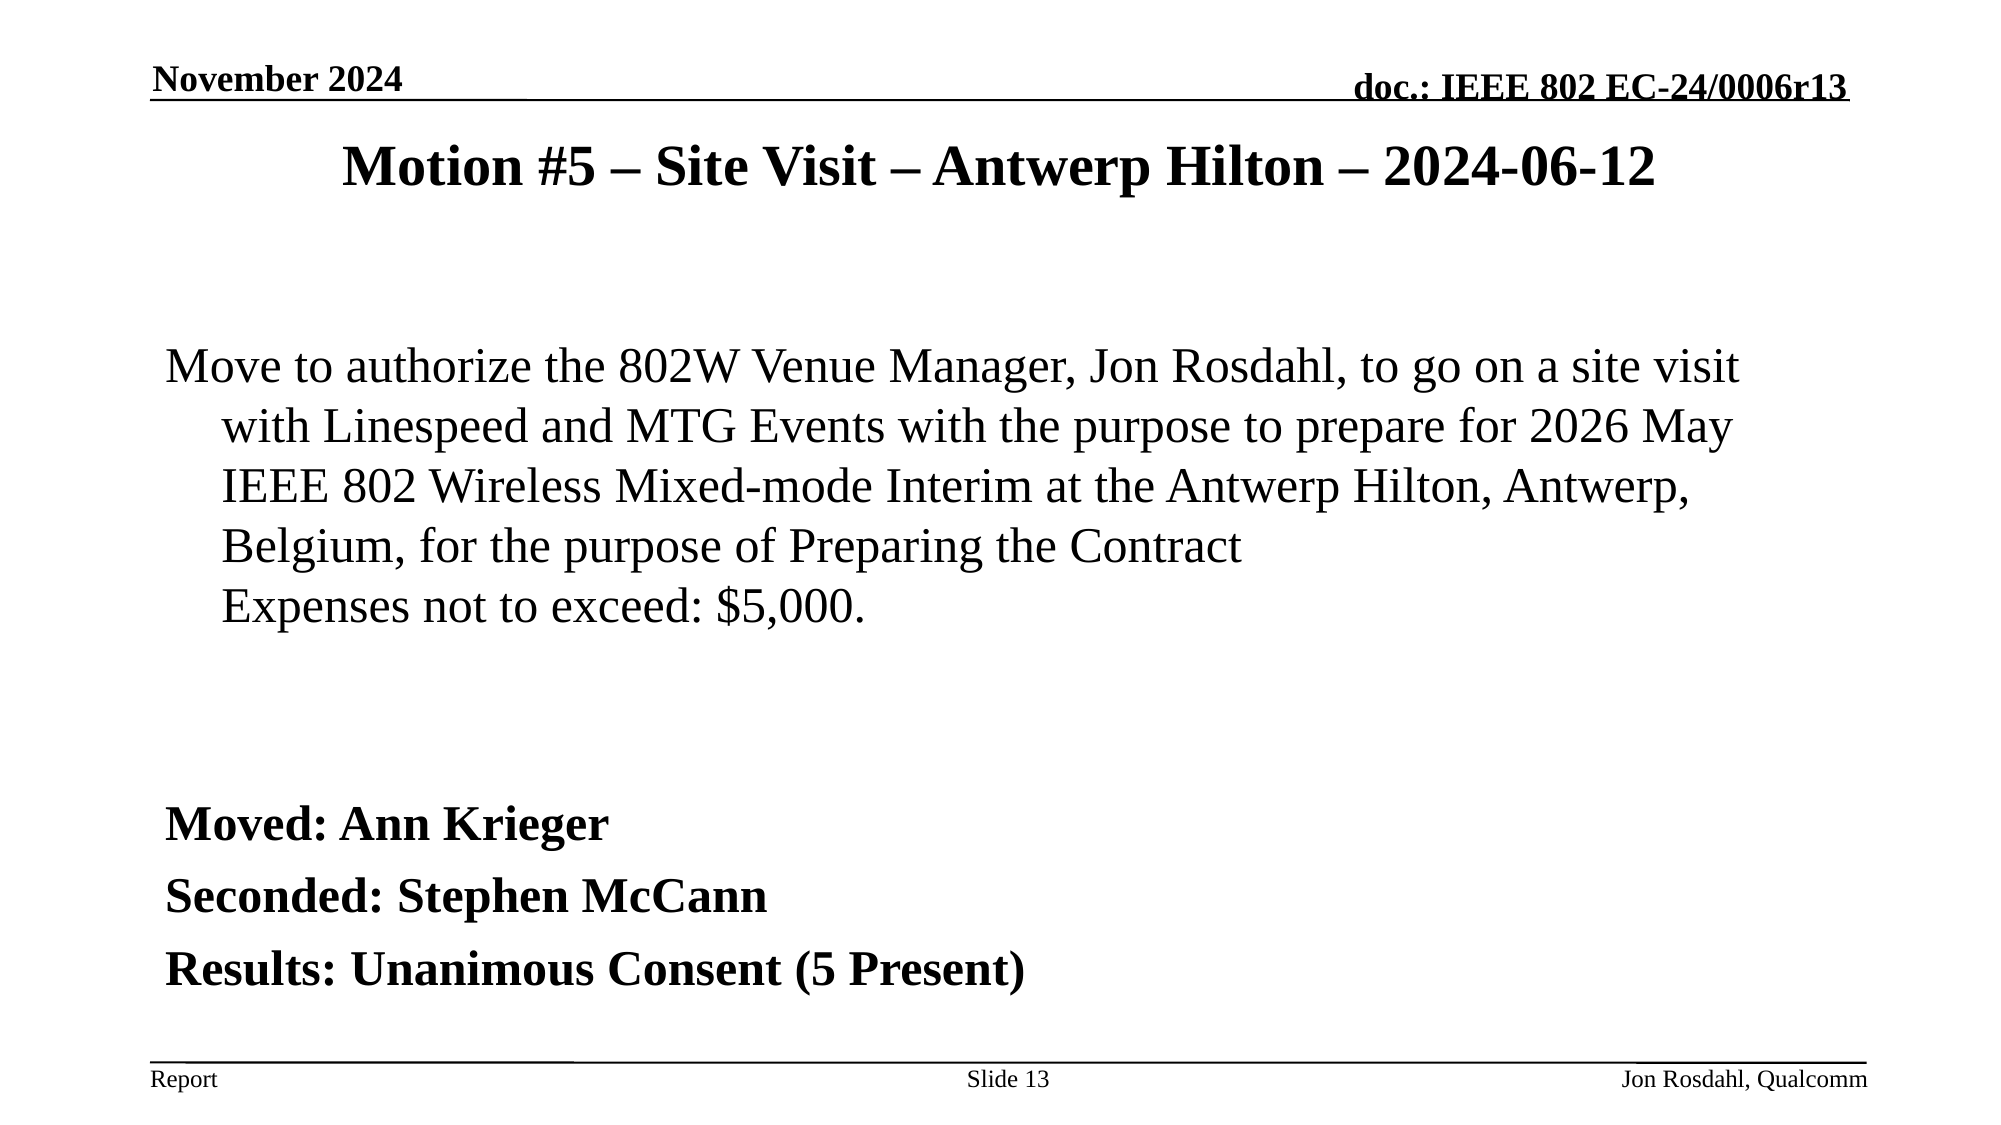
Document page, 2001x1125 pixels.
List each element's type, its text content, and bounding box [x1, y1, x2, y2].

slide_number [152, 54, 563, 100]
footer Jon Rosdahl, Qualcomm [1171, 1061, 1869, 1093]
slide_number Slide 13 [950, 1061, 1067, 1123]
list Move to authorize the 802W Venue Manager, Jon Rosdahl, to go on a site visit with Linespeed and MTG Events with the purpose to prepare for 2026 May IEEE 802 Wireless Mixed-mode Interim at the Antwerp Hilton, Antwerp, Belgium, for the purpose of Preparing the Contract Expenses not to exceed: $5,000. Moved: Ann Krieger Seconded: Stephen McCann Results: Unanimous Consent (5 Present) [149, 324, 1850, 1000]
title Motion #5 – Site Visit – Antwerp Hilton – 2024-06-12 [149, 112, 1850, 213]
